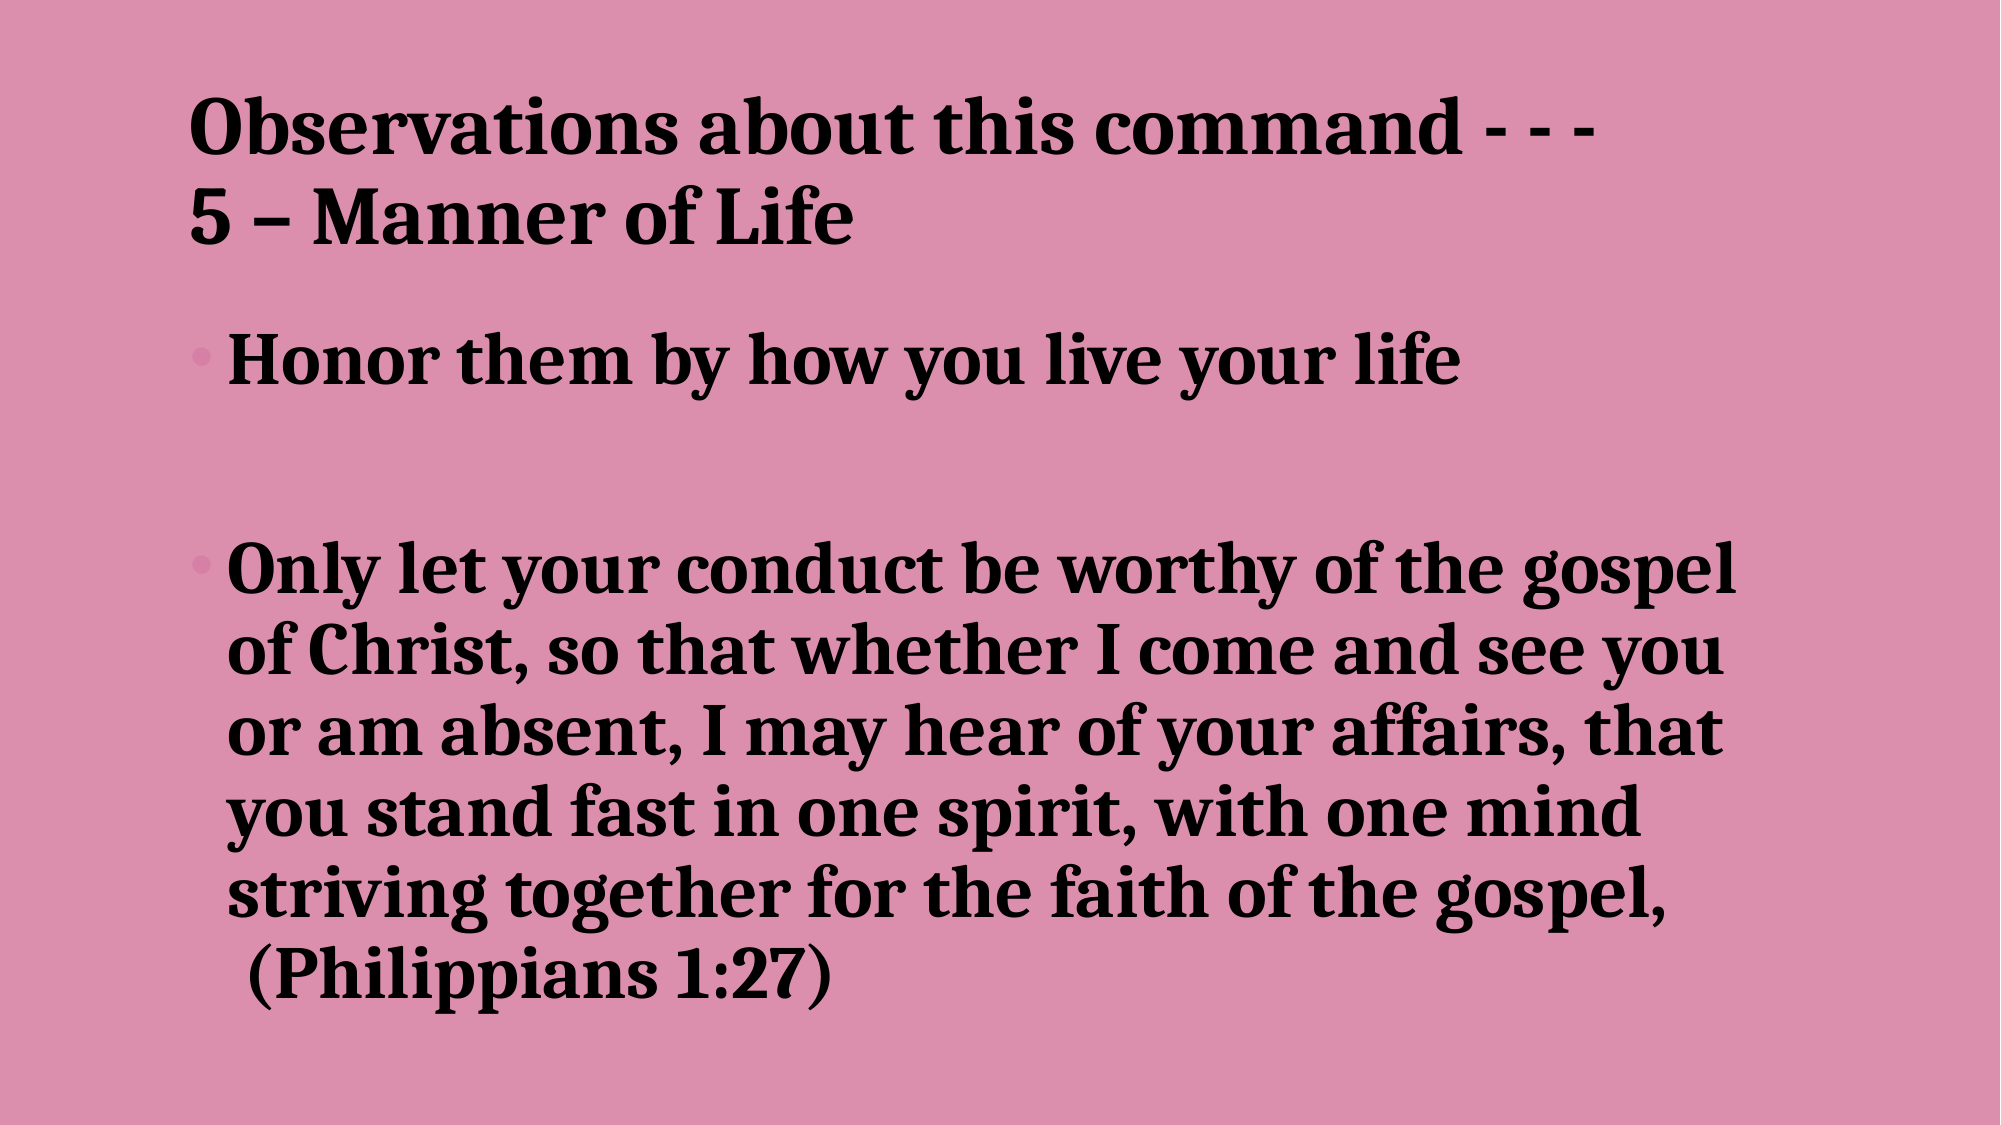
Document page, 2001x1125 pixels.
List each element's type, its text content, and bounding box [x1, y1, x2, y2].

title Observations about this command - - - 5 – Manner of Life [174, 75, 1825, 271]
list Honor them by how you live your life Only let your conduct be worthy of the gospel of Christ, so that whether I come and see you or am absent, I may hear of your affairs, that you stand fast in one spirit, with one mind striving together for the faith of the gospel, (Philippians 1:27) [174, 312, 1825, 1013]
